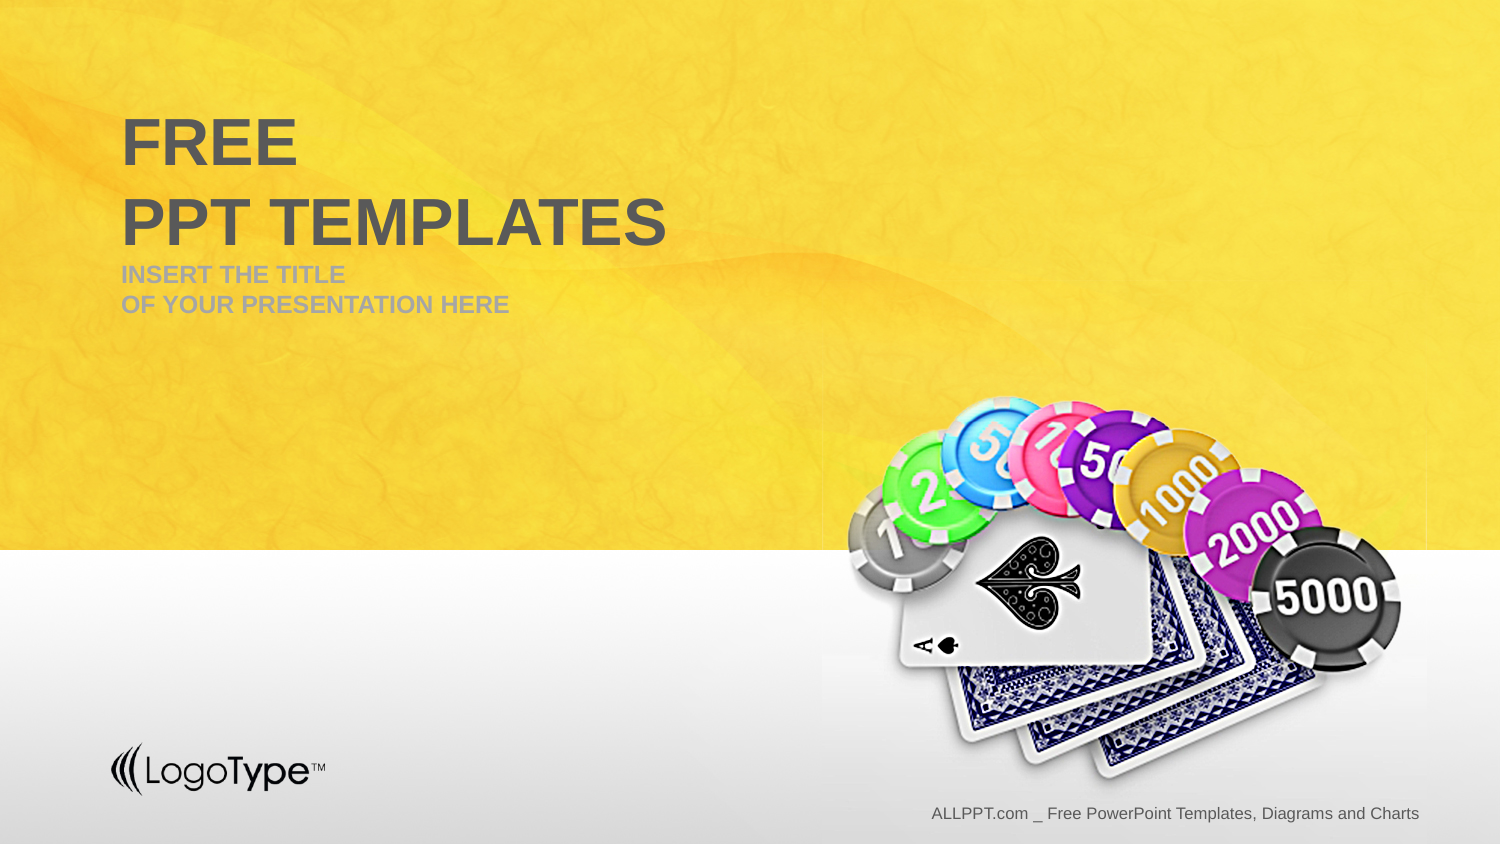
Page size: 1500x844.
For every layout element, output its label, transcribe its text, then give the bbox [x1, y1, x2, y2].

text_box INSERT THE TITLE OF YOUR PRESENTATION HERE [106, 267, 904, 327]
picture [0, 0, 1500, 844]
text_box ALLPPT.com _ Free PowerPoint Templates, Diagrams and Charts [0, 795, 1436, 831]
text_box FREE PPT TEMPLATES [106, 91, 904, 267]
